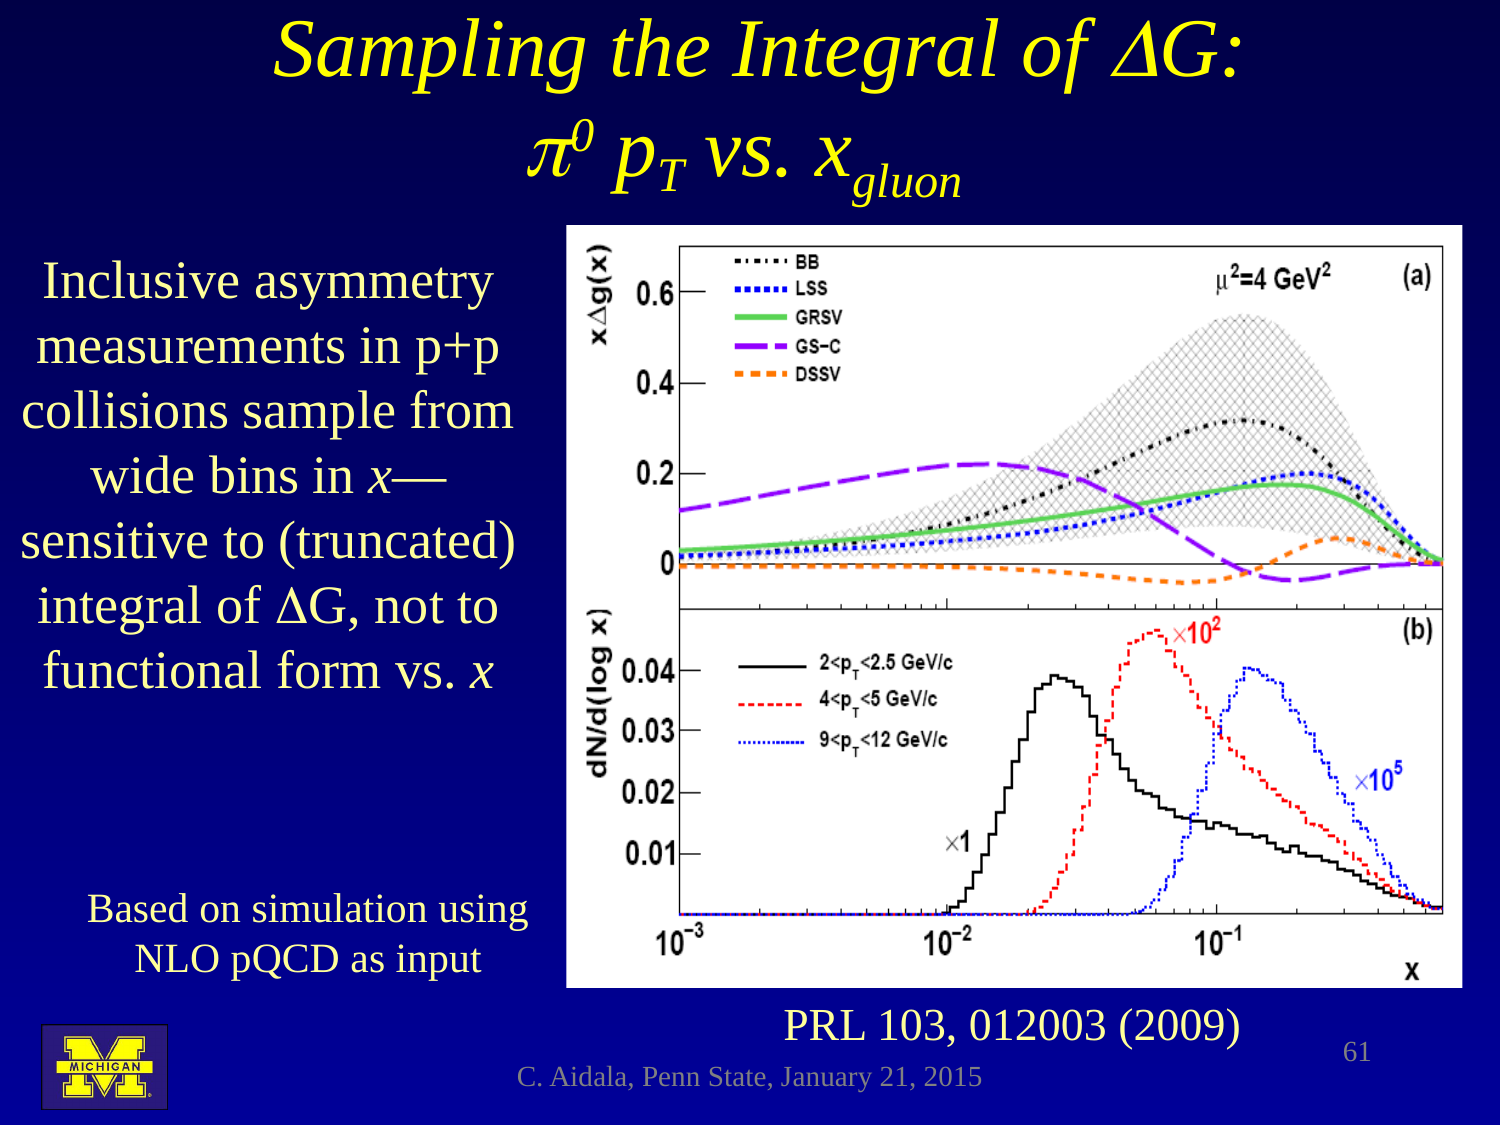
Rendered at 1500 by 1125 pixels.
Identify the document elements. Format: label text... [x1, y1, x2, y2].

slide_number 61 [1074, 1024, 1388, 1101]
text_box PRL 103, 012003 (2009) [768, 997, 1256, 1058]
text_box Inclusive asymmetry measurements in p+p collisions sample from wide bins in x—sensitive to (truncated) integral of DG, not to functional form vs. x [0, 237, 538, 707]
footer C. Aidala, Penn State, January 21, 2015 [437, 1049, 1063, 1103]
picture [41, 1024, 168, 1110]
text_box Based on simulation using NLO pQCD as input [41, 873, 561, 989]
title Sampling the Integral of DG: p0 pT vs. xgluon [37, 37, 1463, 163]
picture [566, 224, 1463, 988]
